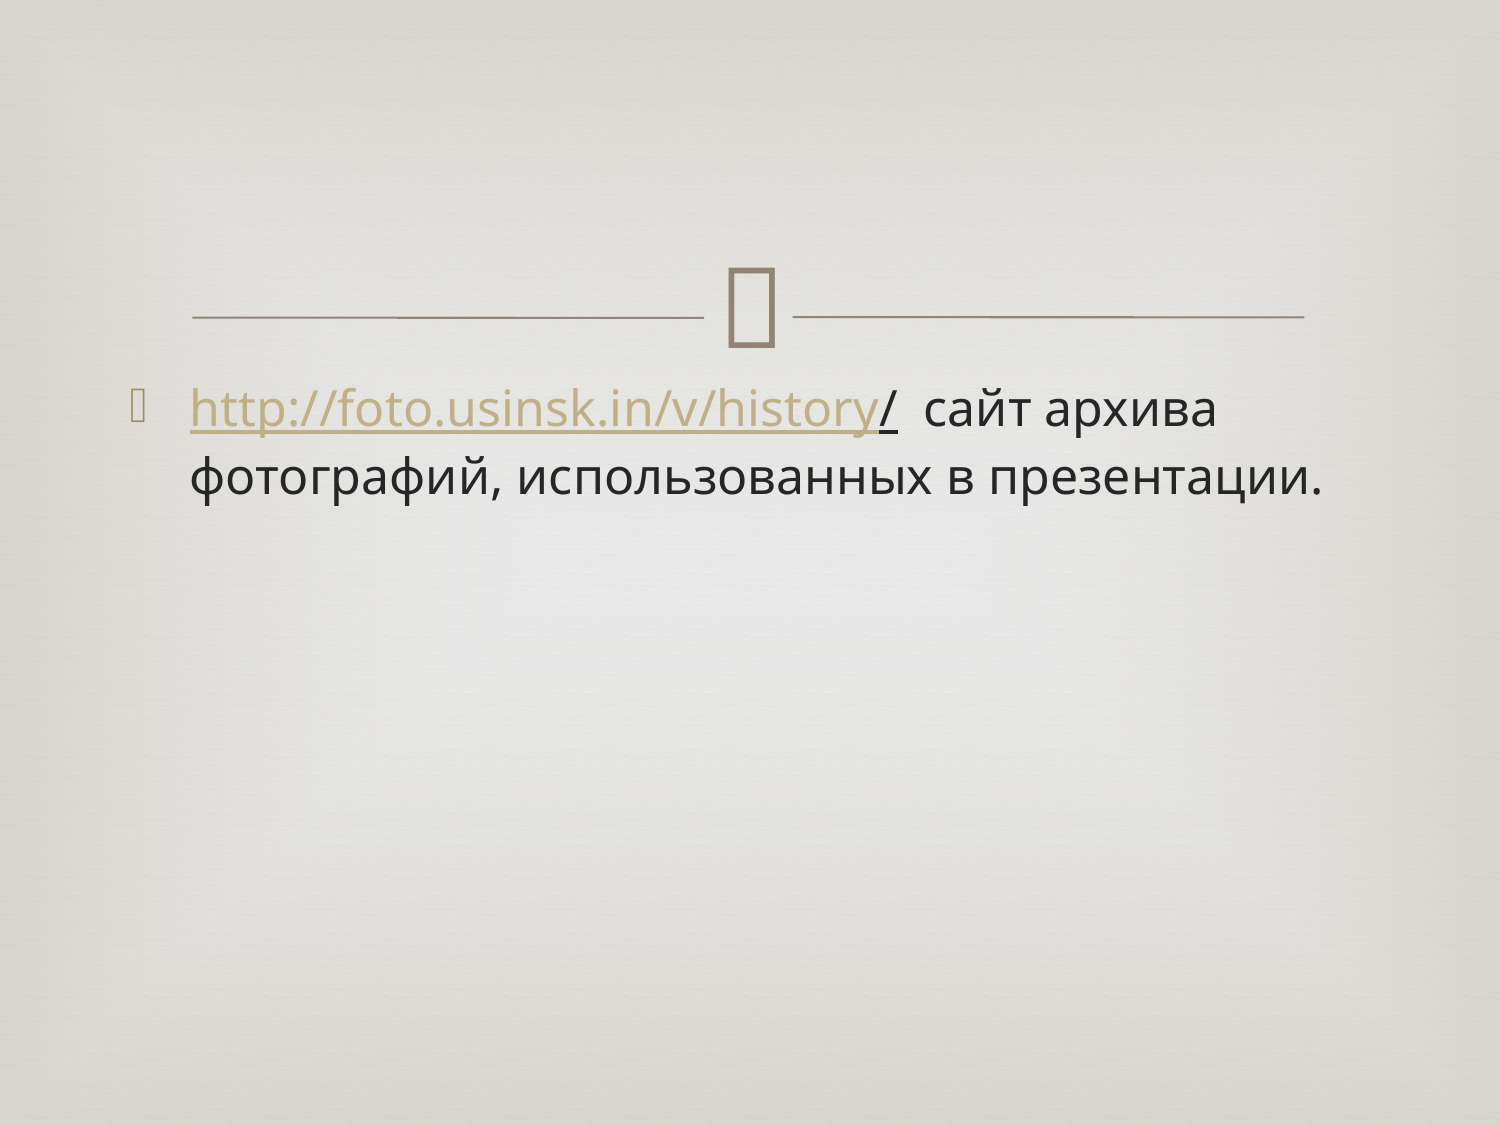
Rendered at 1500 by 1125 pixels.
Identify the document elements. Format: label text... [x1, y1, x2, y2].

list http://foto.usinsk.in/v/history/ сайт архива фотографий, использованных в презентации. [114, 368, 1386, 1005]
